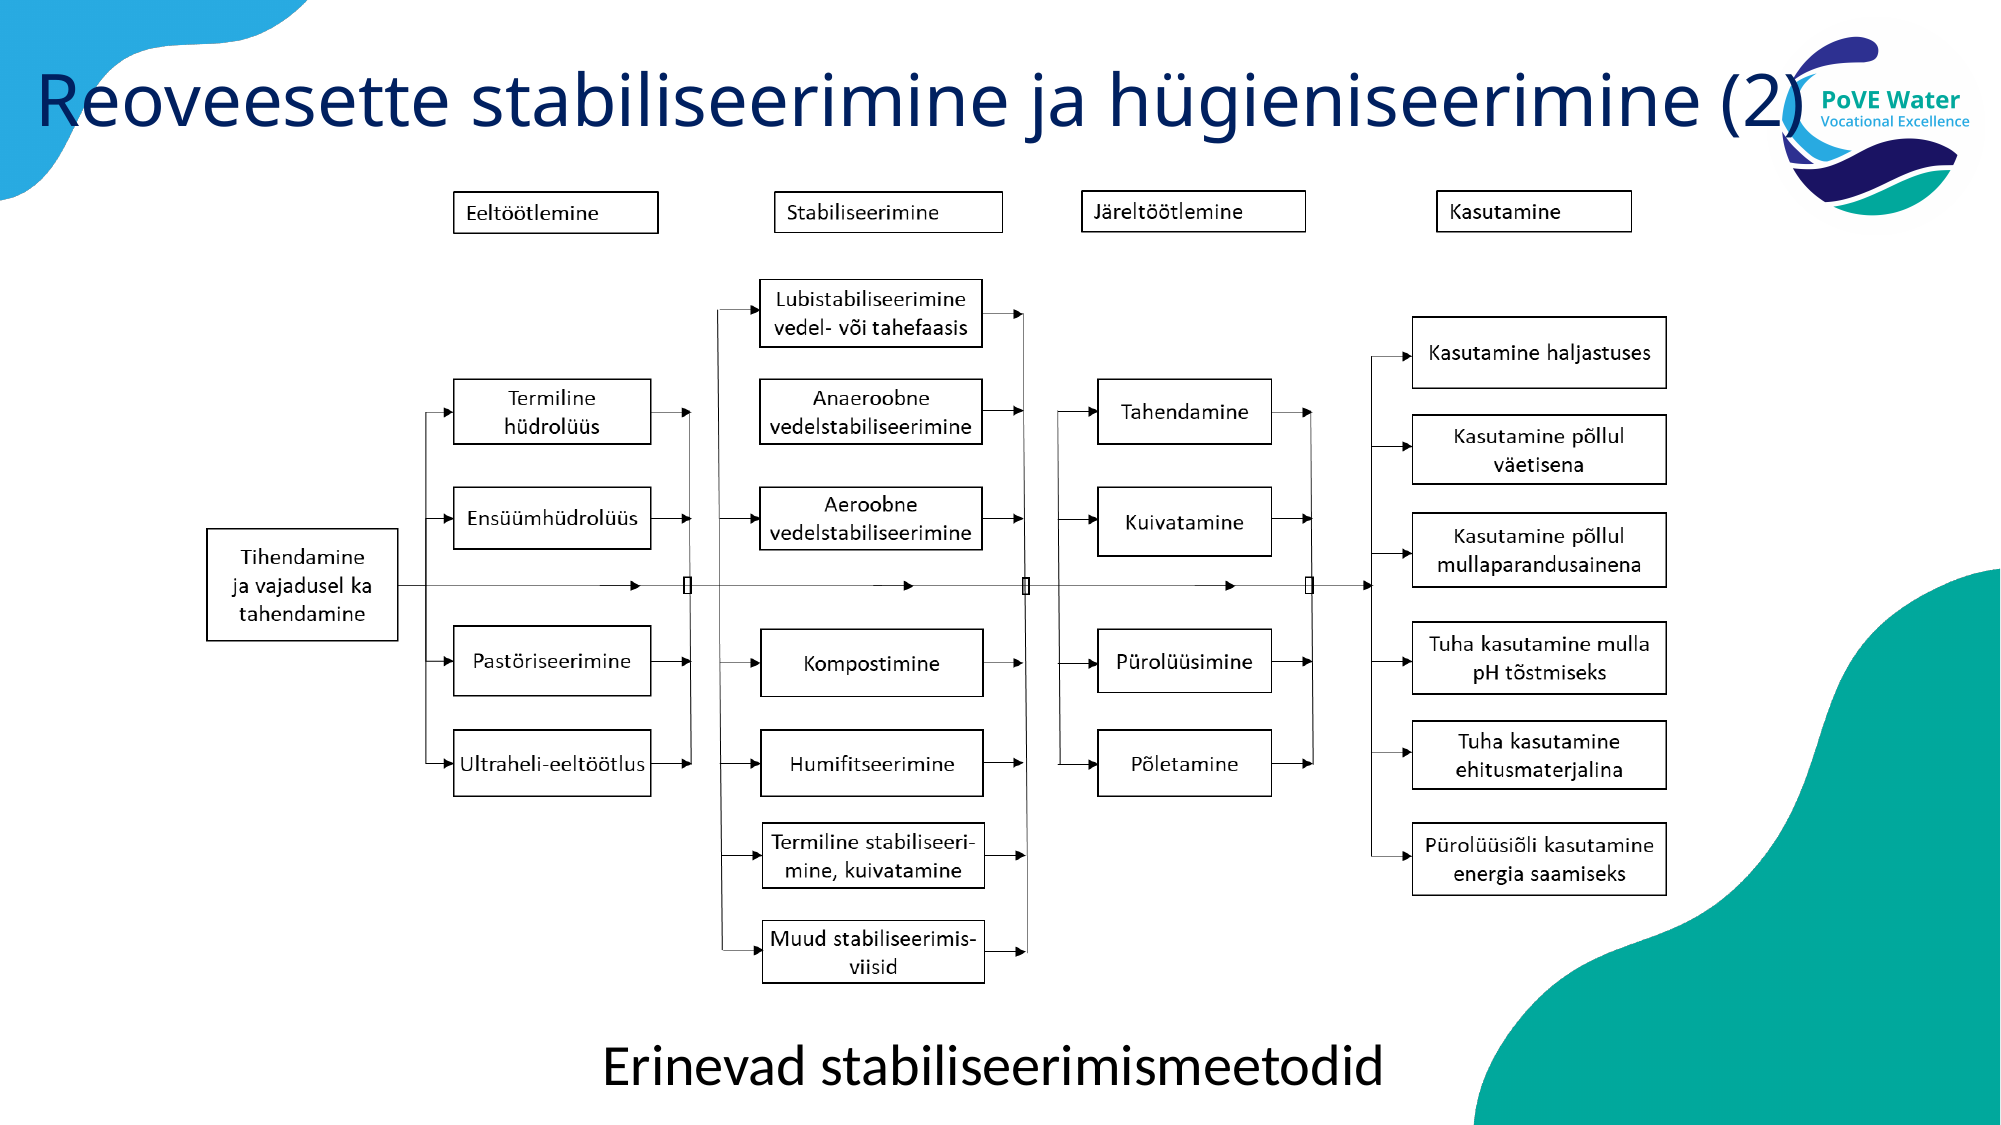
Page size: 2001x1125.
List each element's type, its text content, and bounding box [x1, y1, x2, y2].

picture [0, 0, 377, 348]
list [206, 189, 1674, 994]
text_box Erinevad stabiliseerimismeetodid [587, 1020, 1400, 1105]
title Reoveesette stabiliseerimine ja hügieniseerimine (2) [20, 22, 1967, 184]
picture [1305, 385, 2001, 1125]
picture [1767, 17, 1985, 235]
